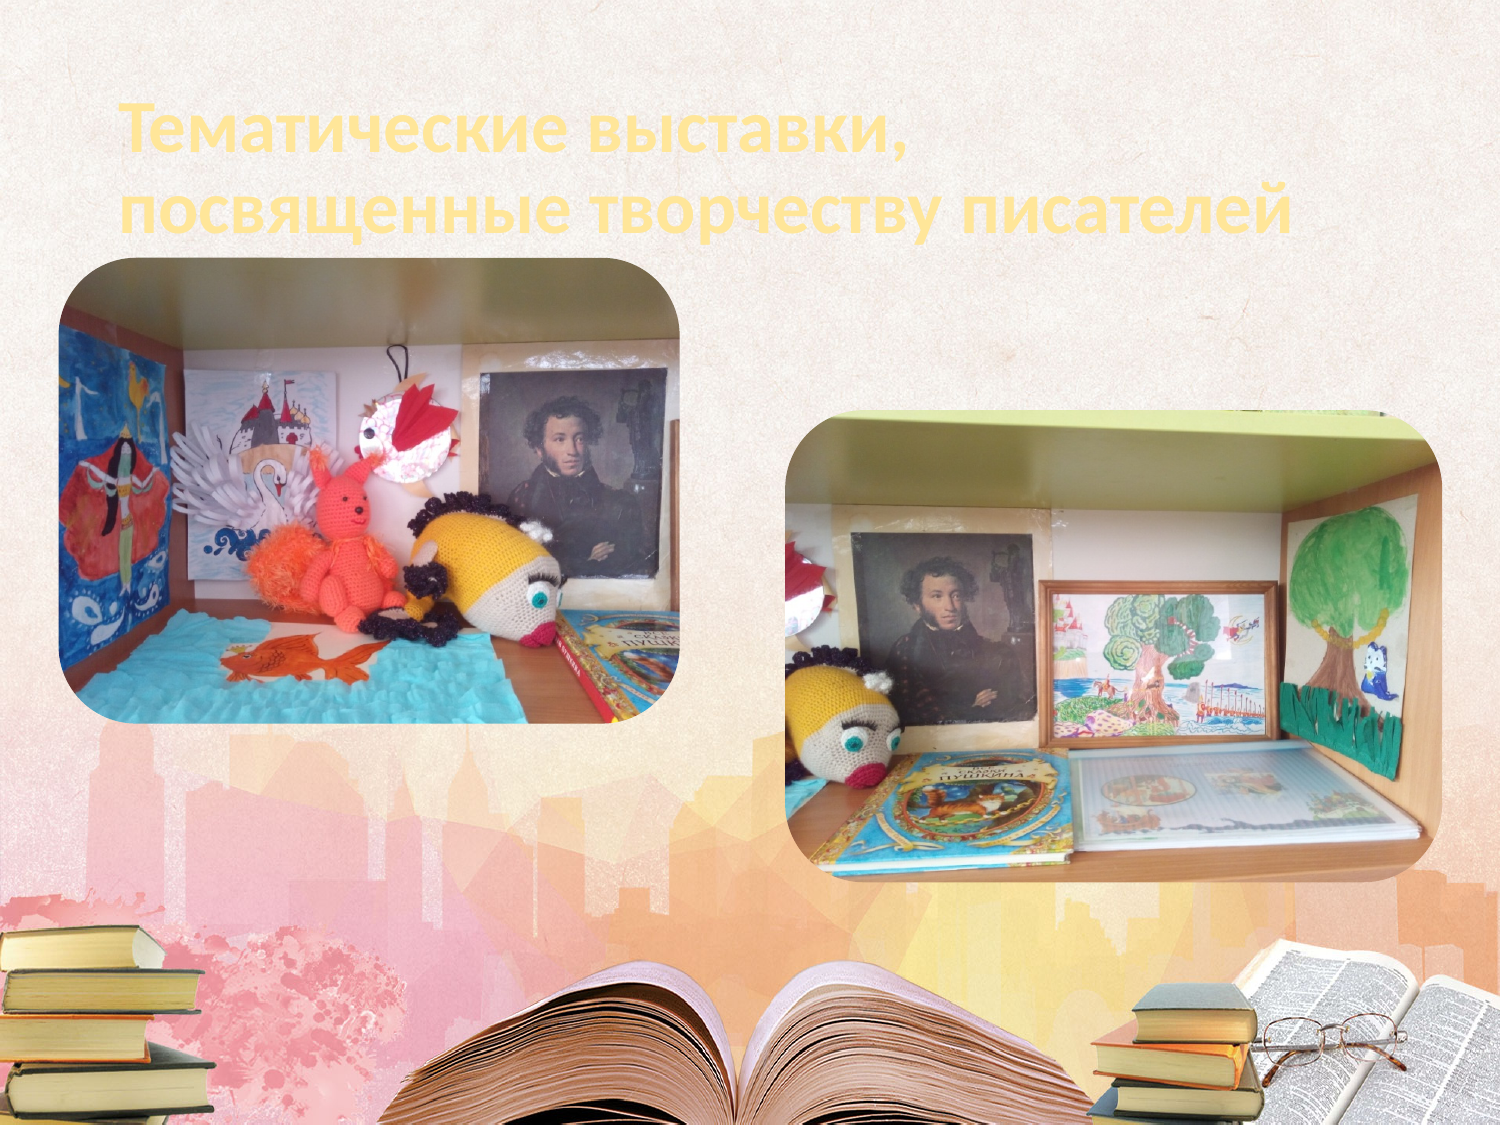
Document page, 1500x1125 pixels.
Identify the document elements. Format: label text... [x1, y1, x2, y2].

title Тематические выставки, посвященные творчеству писателей [103, 59, 1397, 278]
picture [0, 0, 1500, 1125]
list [58, 257, 680, 724]
